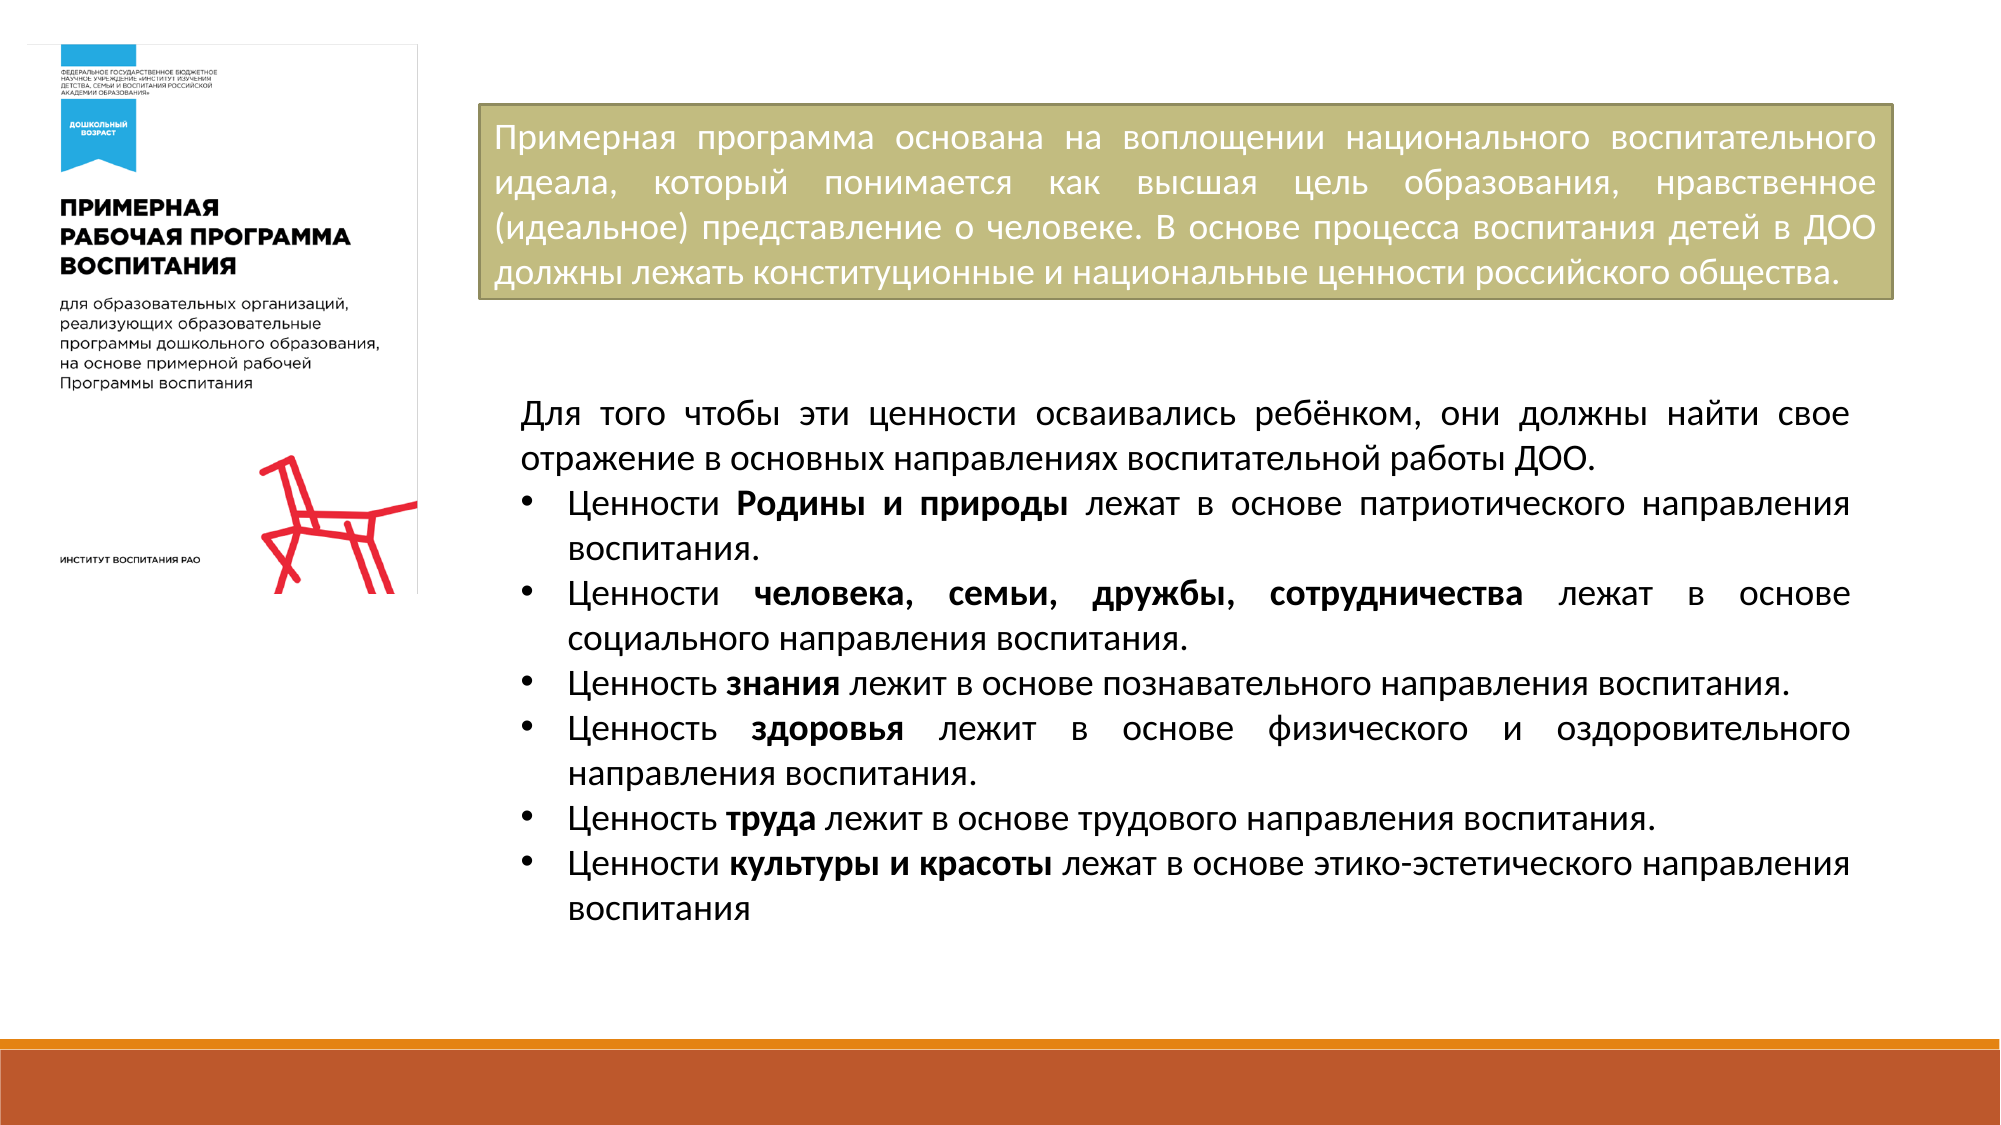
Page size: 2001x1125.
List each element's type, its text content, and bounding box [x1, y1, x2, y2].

text_box Примерная программа основана на воплощении национального воспитательного идеала, который понимается как высшая цель образования, нравственное (идеальное) представление о человеке. В основе процесса воспитания детей в ДОО должны лежать конституционные и национальные ценности российского общества. [478, 103, 1894, 300]
picture [27, 43, 419, 595]
text_box Для того чтобы эти ценности осваивались ребёнком, они должны найти свое отражение в основных направлениях воспитательной работы ДОО. Ценности Родины и природы лежат в основе патриотического направления воспитания. Ценности человека, семьи, дружбы, сотрудничества лежат в основе социального направления воспитания. Ценность знания лежит в основе познавательного направления воспитания. Ценность здоровья лежит в основе физического и оздоровительного направления воспитания. Ценность труда лежит в основе трудового направления воспитания. Ценности культуры и красоты лежат в основе этико-эстетического направления воспитания [505, 380, 1867, 936]
